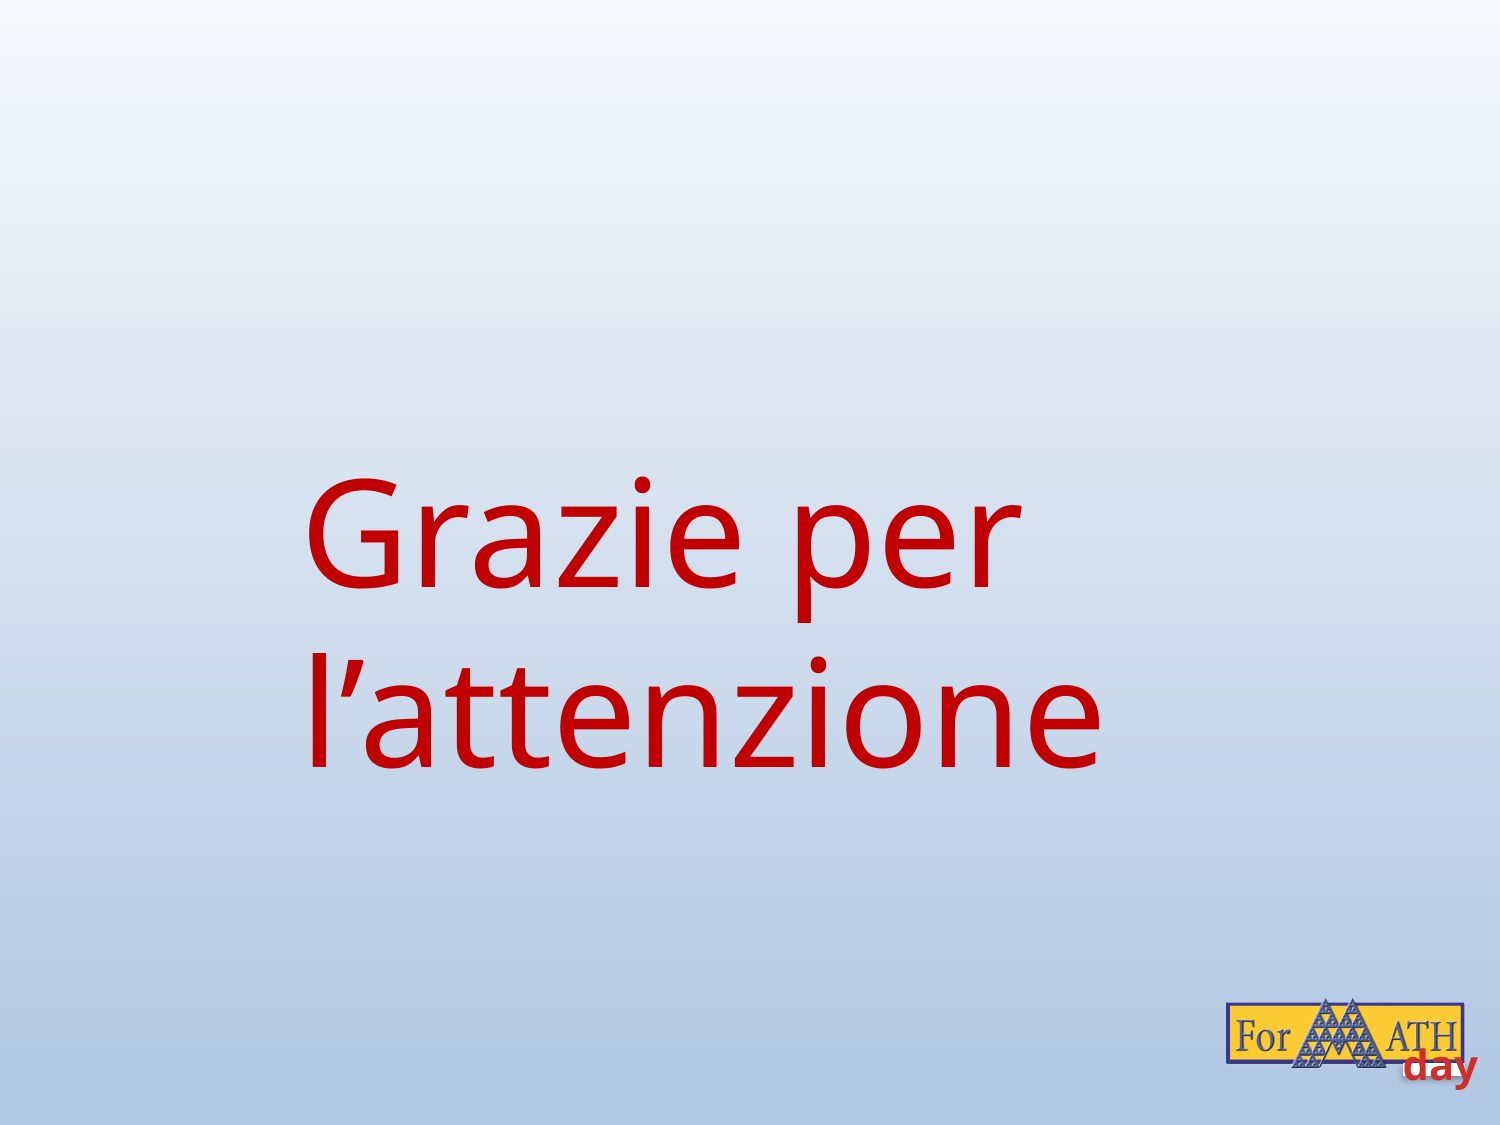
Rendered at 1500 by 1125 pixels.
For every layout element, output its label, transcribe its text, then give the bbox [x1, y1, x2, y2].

picture [1226, 997, 1465, 1077]
text_box Grazie per l’attenzione [285, 430, 1358, 806]
